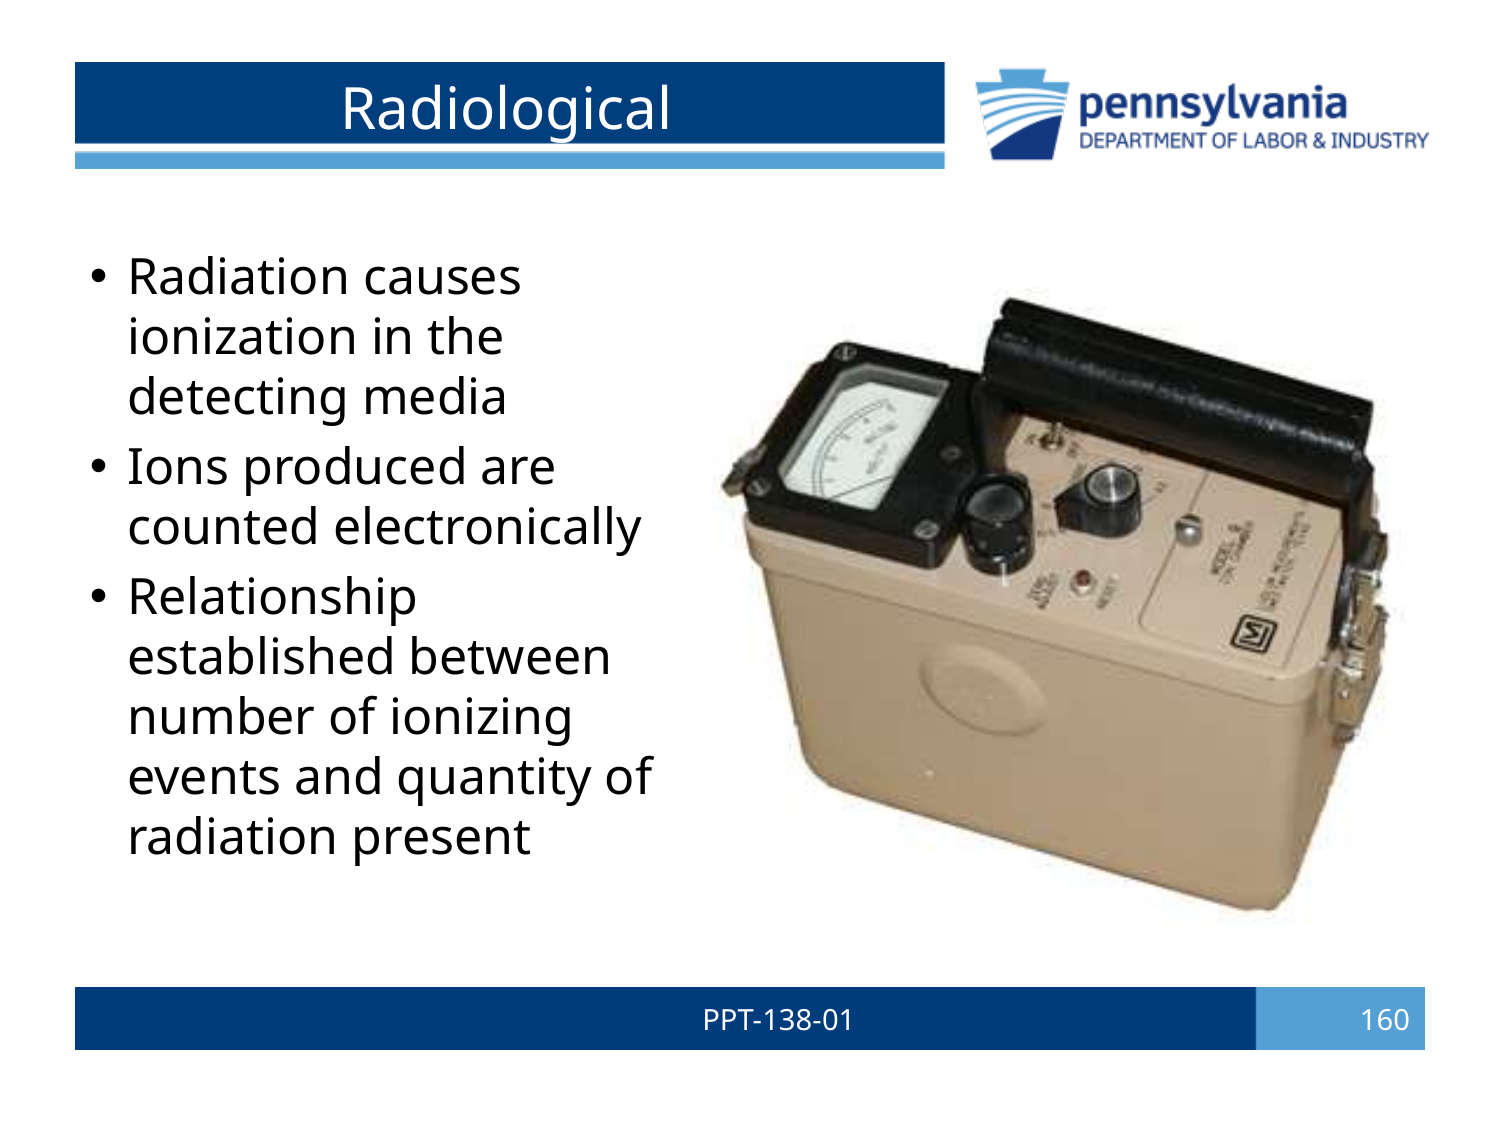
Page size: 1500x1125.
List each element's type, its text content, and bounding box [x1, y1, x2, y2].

picture [712, 287, 1416, 933]
picture [74, 62, 1430, 170]
picture [74, 987, 1426, 1051]
text_box Radiation causes ionization in the detecting media Ions produced are counted electronically Relationship established between number of ionizing events and quantity of radiation present [75, 237, 700, 900]
